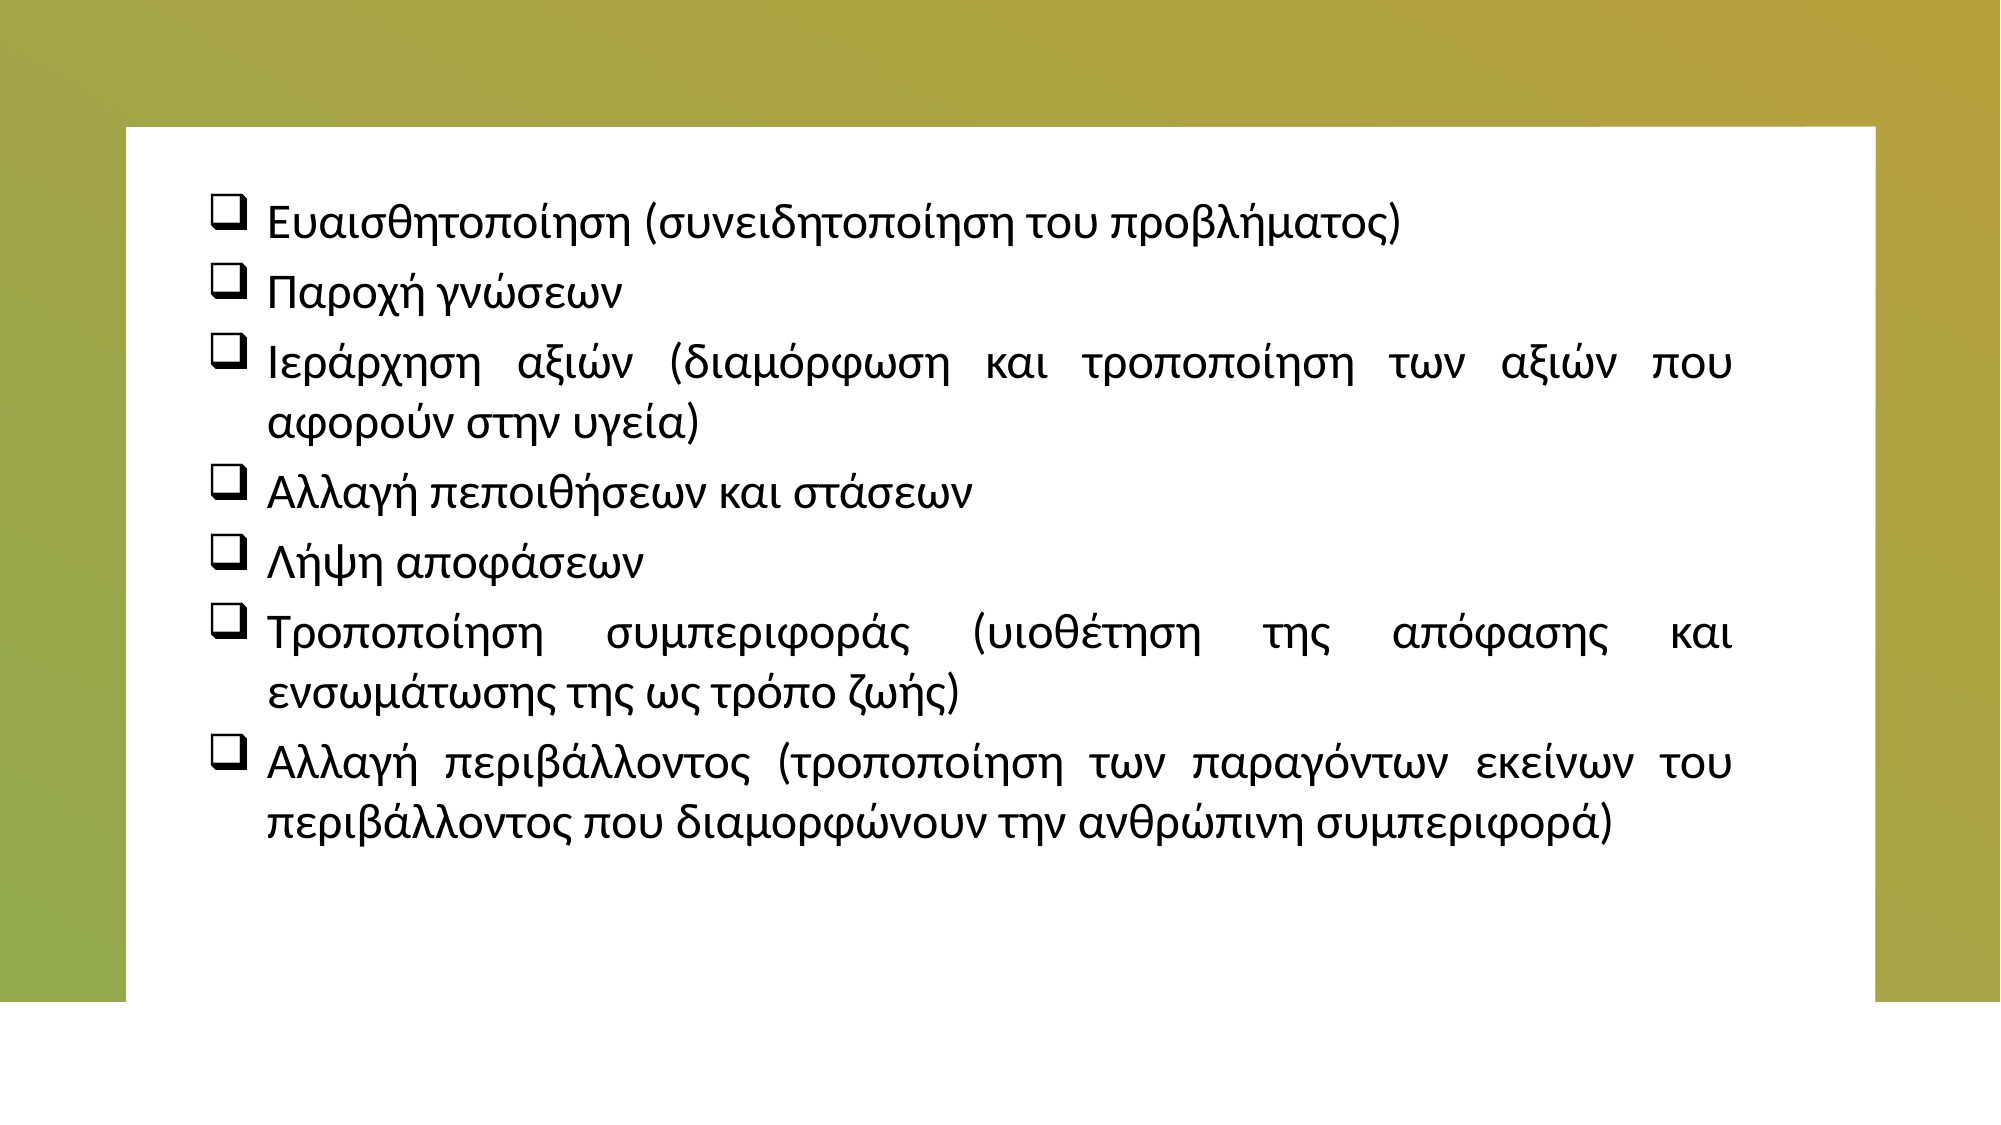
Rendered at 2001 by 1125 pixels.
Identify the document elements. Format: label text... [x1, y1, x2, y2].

list Ευαισθητοποίηση (συνειδητοποίηση του προβλήματος) Παροχή γνώσεων Ιεράρχηση αξιών (διαμόρφωση και τροποποίηση των αξιών που αφορούν στην υγεία) Αλλαγή πεποιθήσεων και στάσεων Λήψη αποφάσεων Τροποποίηση συμπεριφοράς (υιοθέτηση της απόφασης και ενσωμάτωσης της ως τρόπο ζωής) Αλλαγή περιβάλλοντος (τροποποίηση των παραγόντων εκείνων του περιβάλλοντος που διαμορφώνουν την ανθρώπινη συμπεριφορά) [191, 180, 1749, 1076]
